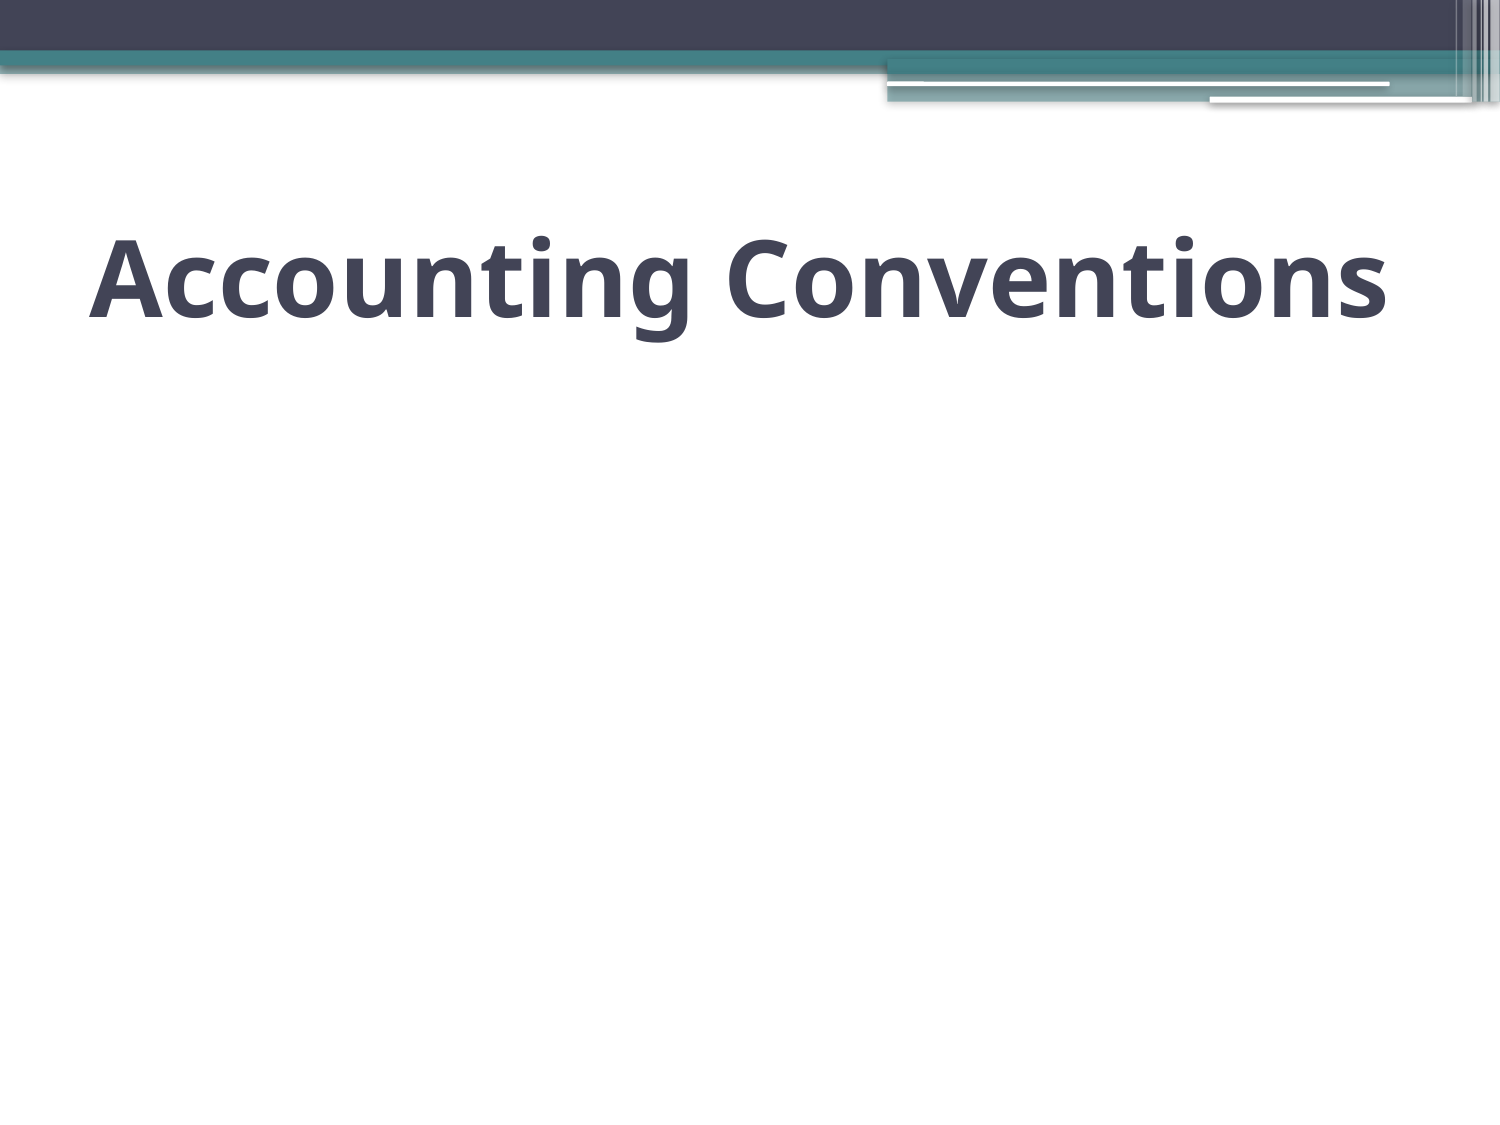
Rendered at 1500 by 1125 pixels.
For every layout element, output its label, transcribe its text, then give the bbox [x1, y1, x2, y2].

title Accounting Conventions [75, 187, 1425, 363]
